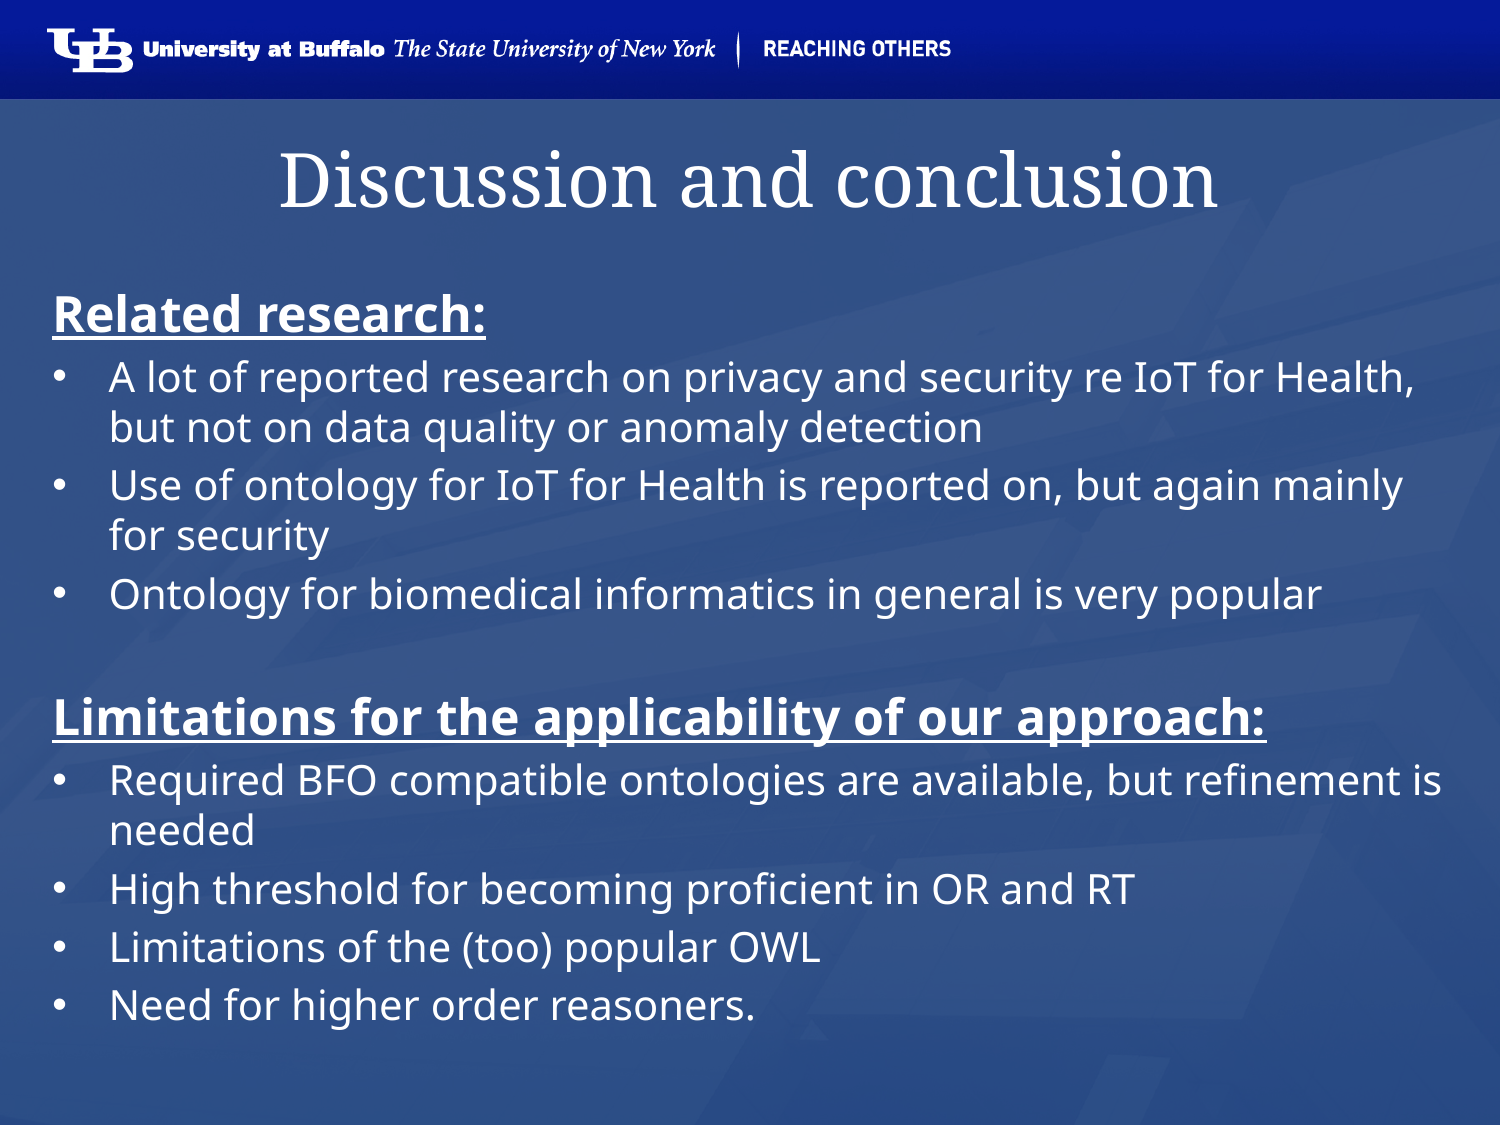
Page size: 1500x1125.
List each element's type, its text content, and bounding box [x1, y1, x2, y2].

title Discussion and conclusion [37, 125, 1463, 250]
picture [0, 0, 1500, 99]
list Related research: A lot of reported research on privacy and security re IoT for Health, but not on data quality or anomaly detection Use of ontology for IoT for Health is reported on, but again mainly for security Ontology for biomedical informatics in general is very popular Limitations for the applicability of our approach: Required BFO compatible ontologies are available, but refinement is needed High threshold for becoming proficient in OR and RT Limitations of the (too) popular OWL Need for higher order reasoners. [37, 275, 1463, 1088]
